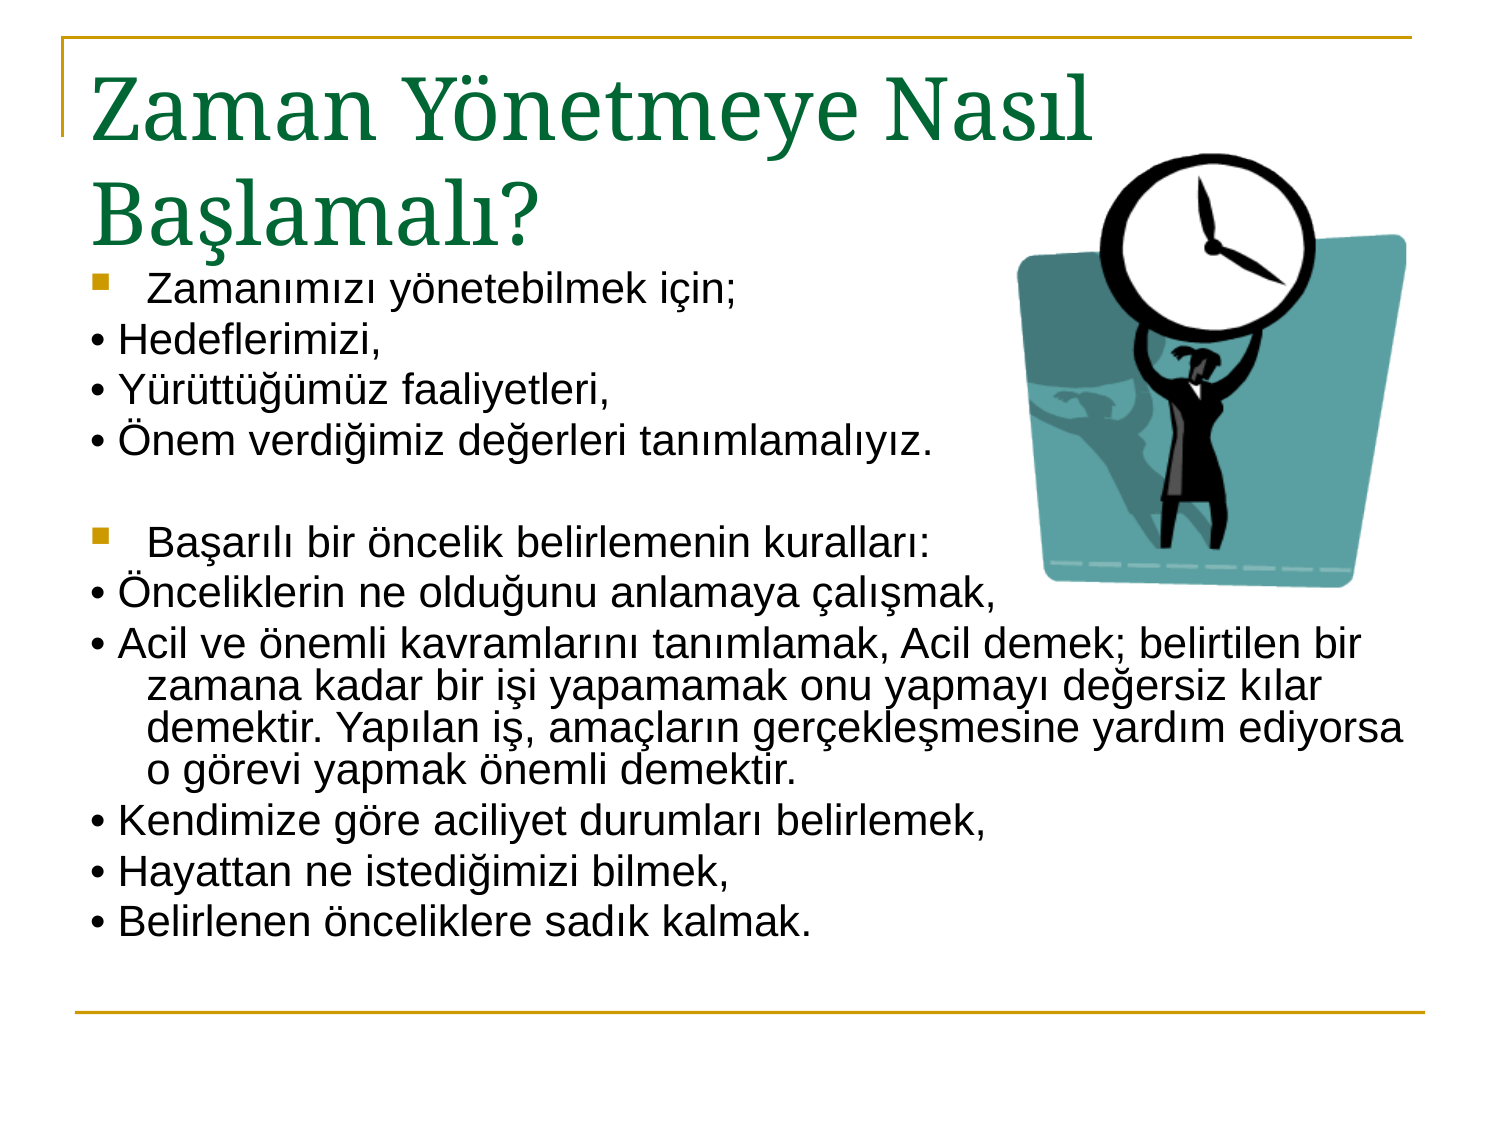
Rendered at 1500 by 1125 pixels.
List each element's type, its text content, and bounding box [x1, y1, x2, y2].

picture [1012, 149, 1410, 591]
list Zamanımızı yönetebilmek için; • Hedeflerimizi, • Yürüttüğümüz faaliyetleri, • Önem verdiğimiz değerleri tanımlamalıyız. Başarılı bir öncelik belirlemenin kuralları: • Önceliklerin ne olduğunu anlamaya çalışmak, • Acil ve önemli kavramlarını tanımlamak, Acil demek; belirtilen bir zamana kadar bir işi yapamamak onu yapmayı değersiz kılar demektir. Yapılan iş, amaçların gerçekleşmesine yardım ediyorsa o görevi yapmak önemli demektir. • Kendimize göre aciliyet durumları belirlemek, • Hayattan ne istediğimizi bilmek, • Belirlenen önceliklere sadık kalmak. [74, 262, 1426, 1006]
title Zaman Yönetmeye Nasıl Başlamalı? [74, 45, 1426, 233]
